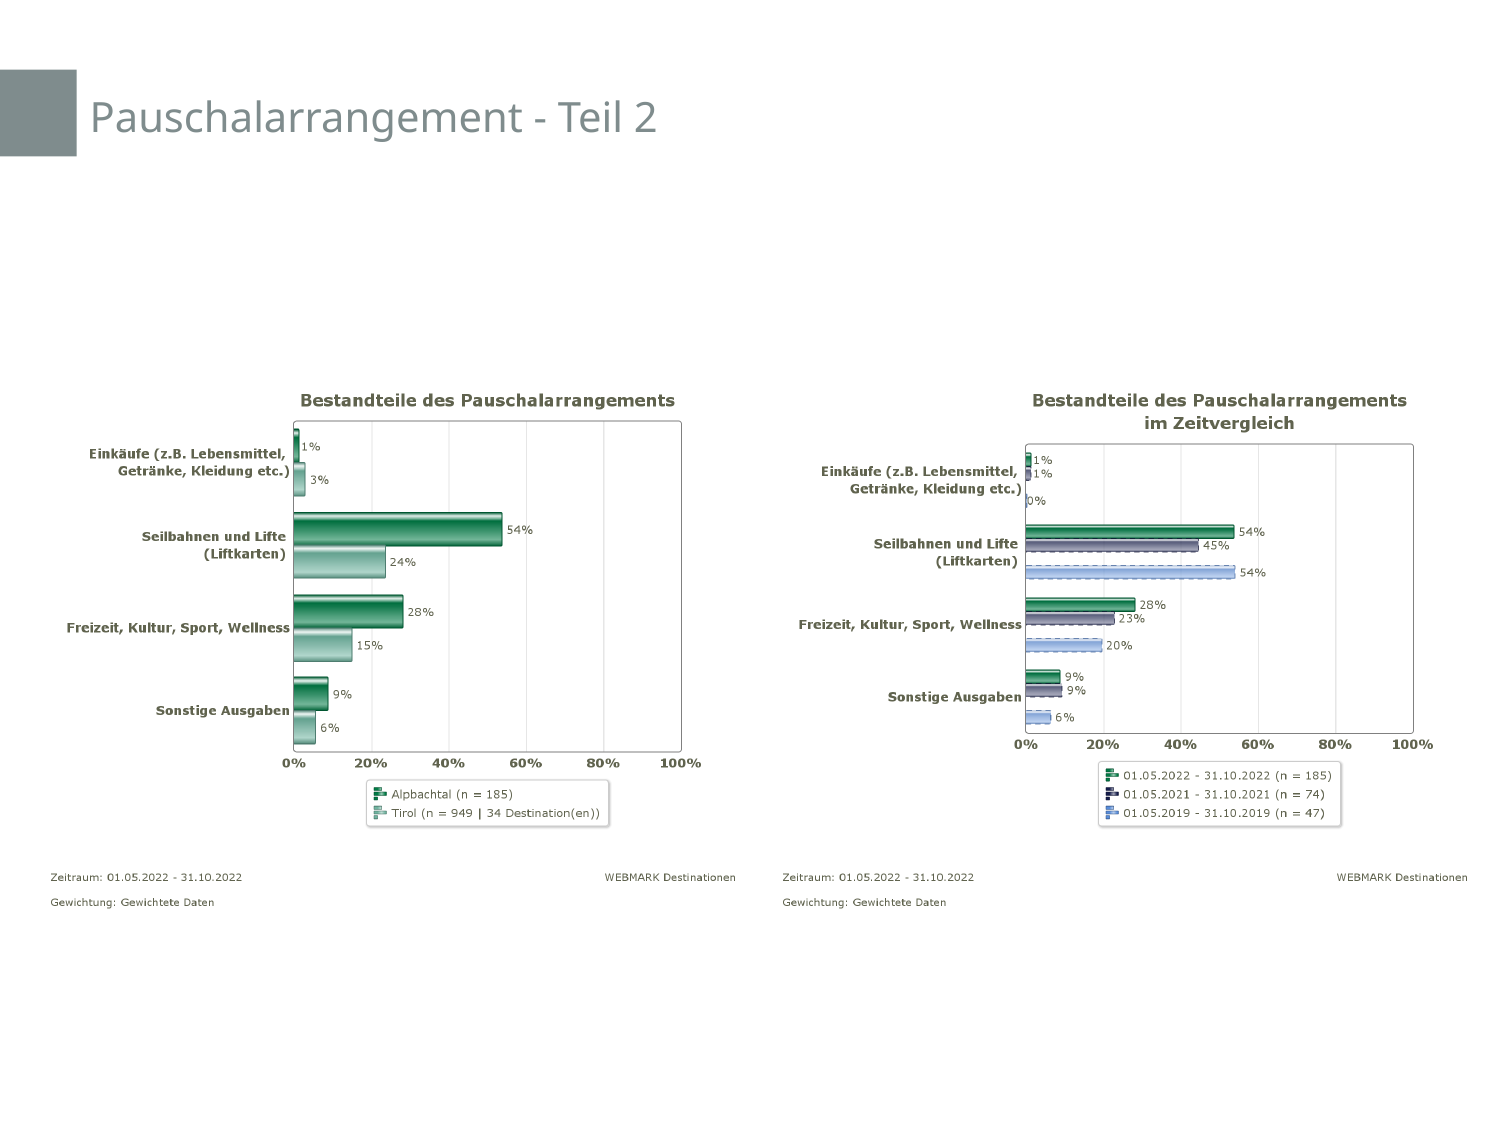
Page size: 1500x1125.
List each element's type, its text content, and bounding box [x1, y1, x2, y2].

title Pauschalarrangement - Teil 2 [74, 57, 1412, 175]
picture [46, 354, 739, 933]
picture [779, 354, 1471, 933]
